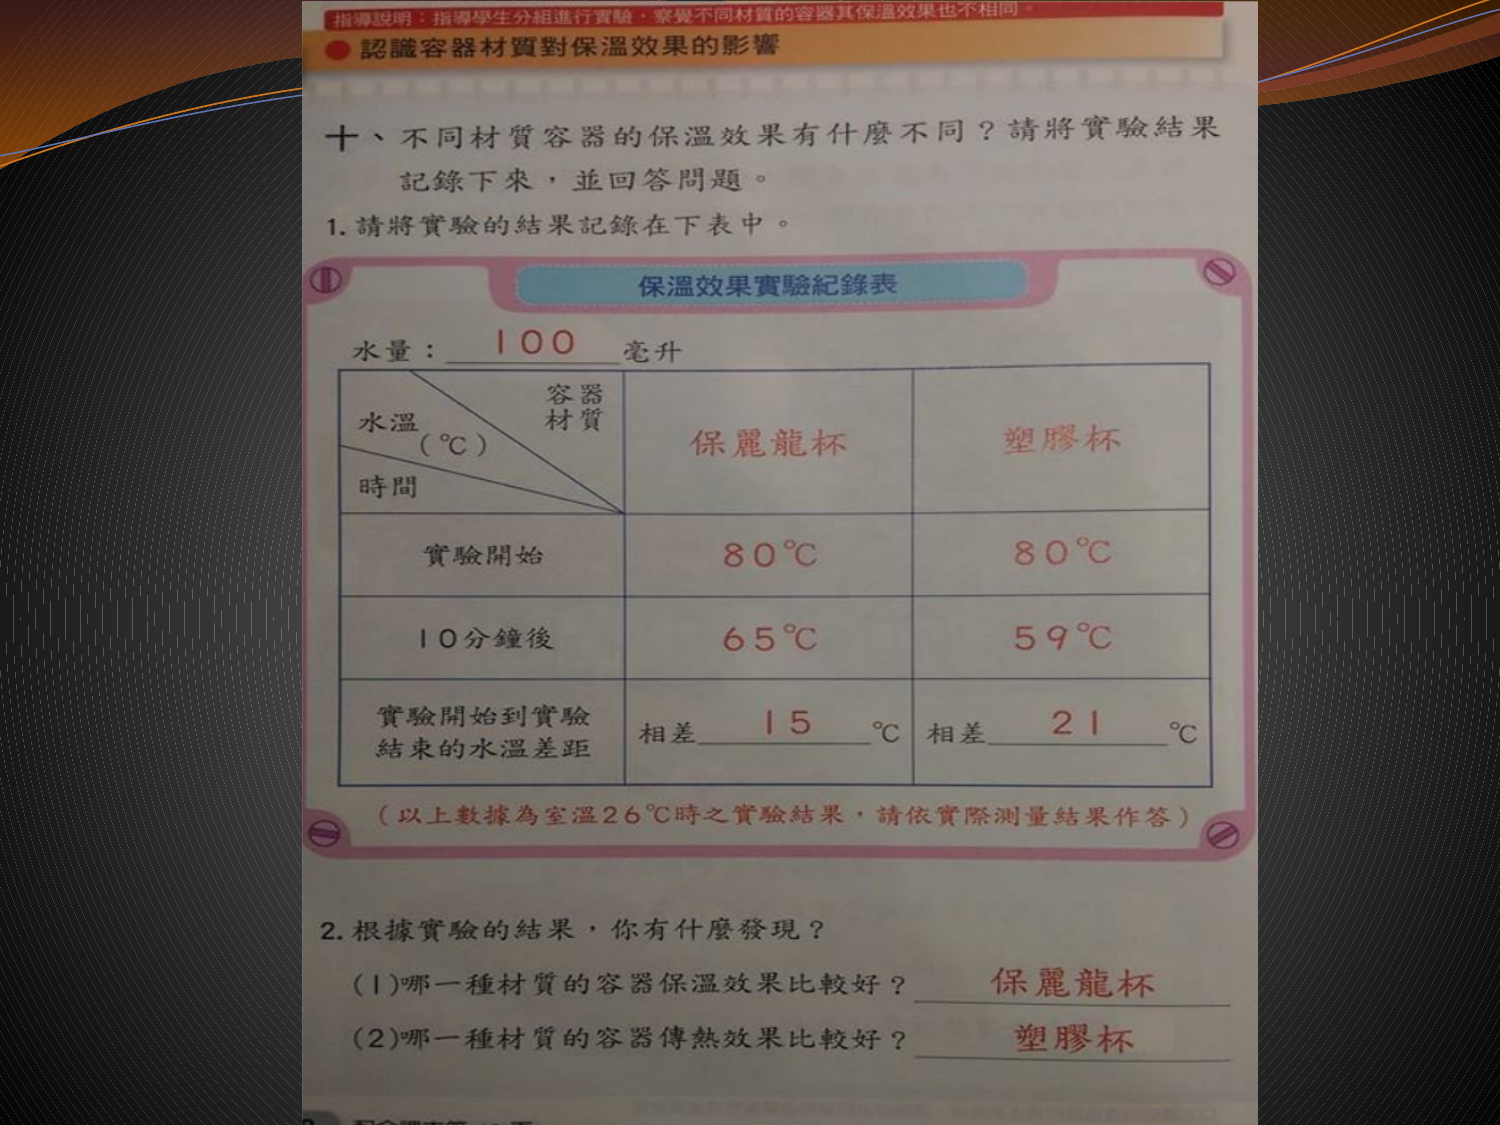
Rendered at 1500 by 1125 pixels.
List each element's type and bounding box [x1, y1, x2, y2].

picture [303, 3, 1258, 196]
list [105, 196, 1453, 1125]
